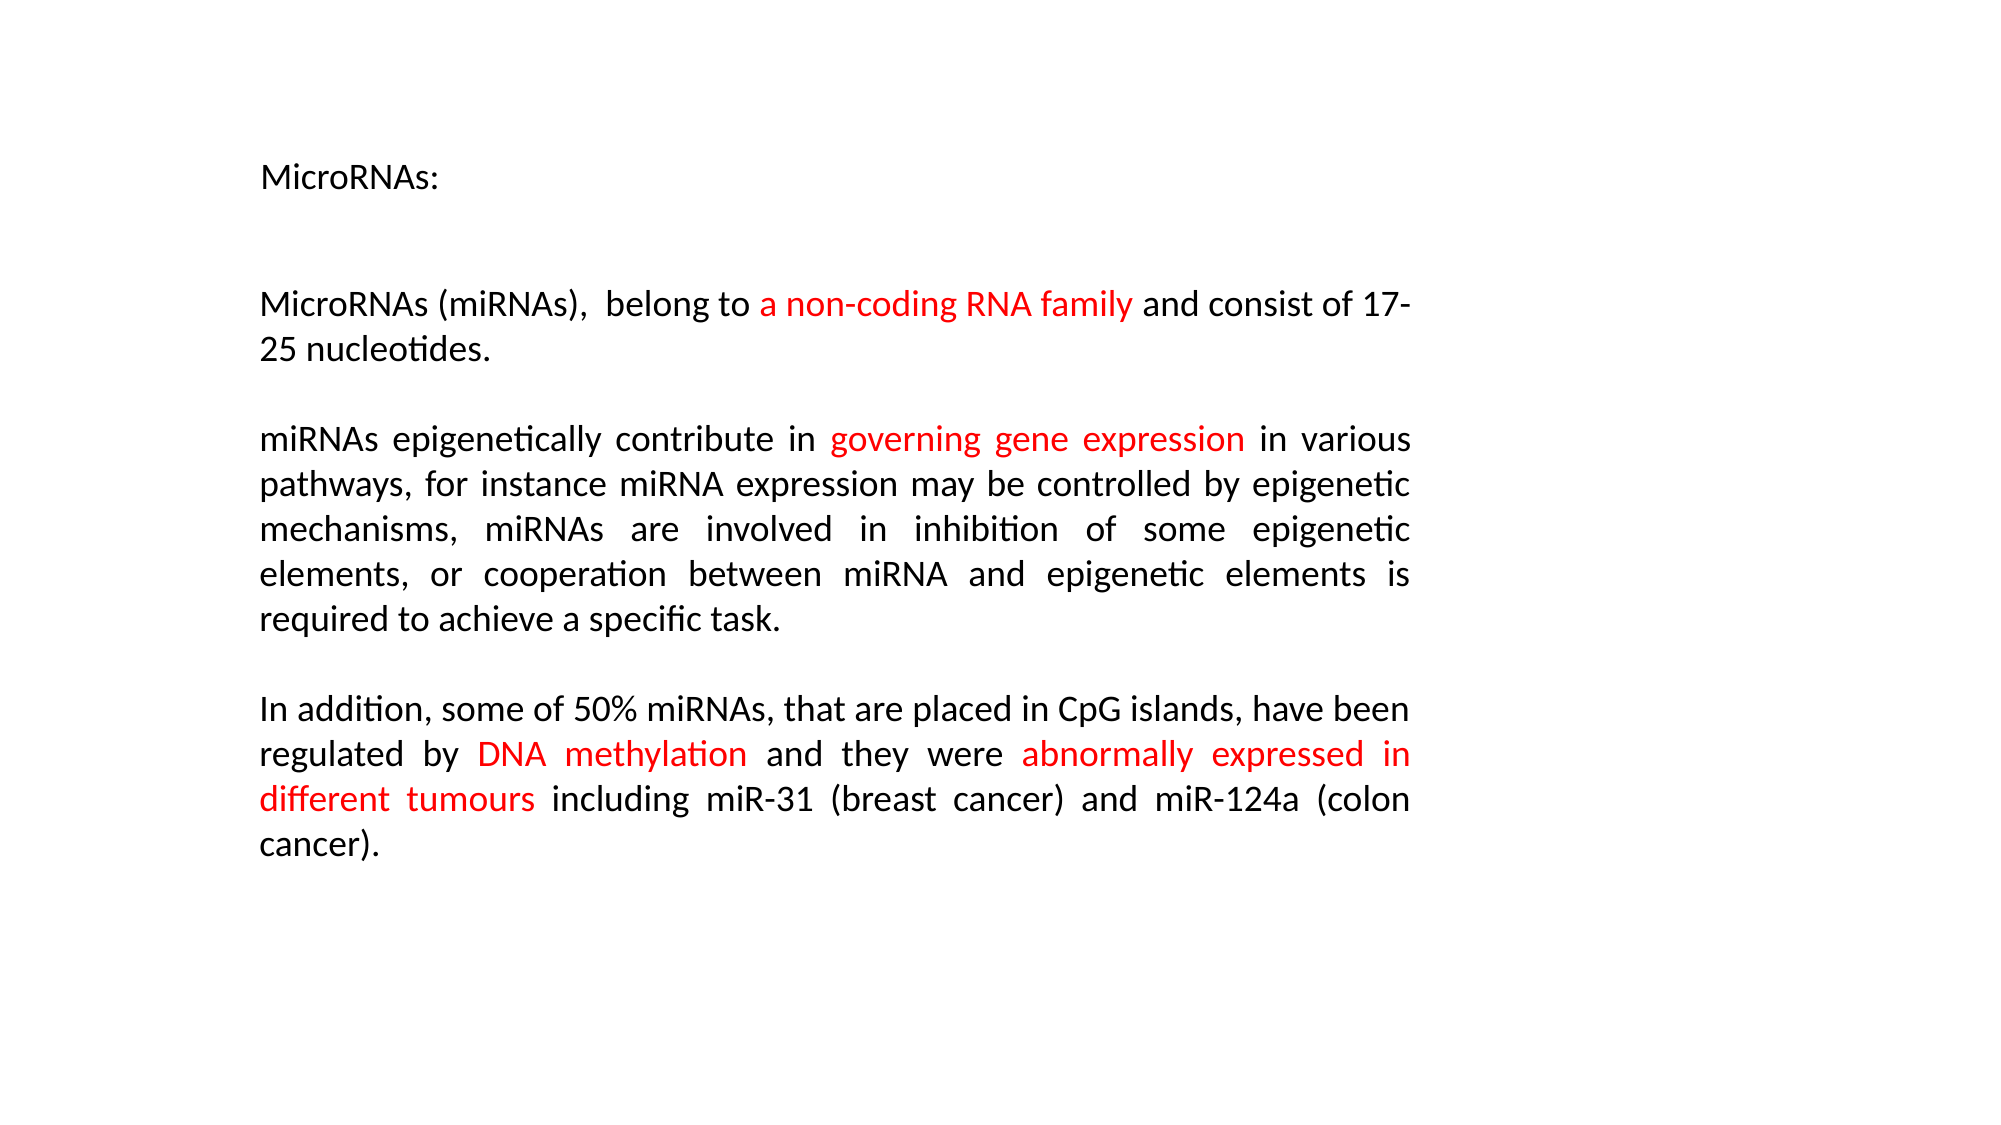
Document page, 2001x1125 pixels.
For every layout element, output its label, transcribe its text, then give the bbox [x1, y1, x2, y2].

text_box MicroRNAs (miRNAs), belong to a non-coding RNA family and consist of 17-25 nucleotides. miRNAs epigenetically contribute in governing gene expression in various pathways, for instance miRNA expression may be controlled by epigenetic mechanisms, miRNAs are involved in inhibition of some epigenetic elements, or cooperation between miRNA and epigenetic elements is required to achieve a specific task. In addition, some of 50% miRNAs, that are placed in CpG islands, have been regulated by DNA methylation and they were abnormally expressed in different tumours including miR-31 (breast cancer) and miR-124a (colon cancer). [244, 271, 1427, 871]
text_box MicroRNAs: [245, 144, 455, 205]
